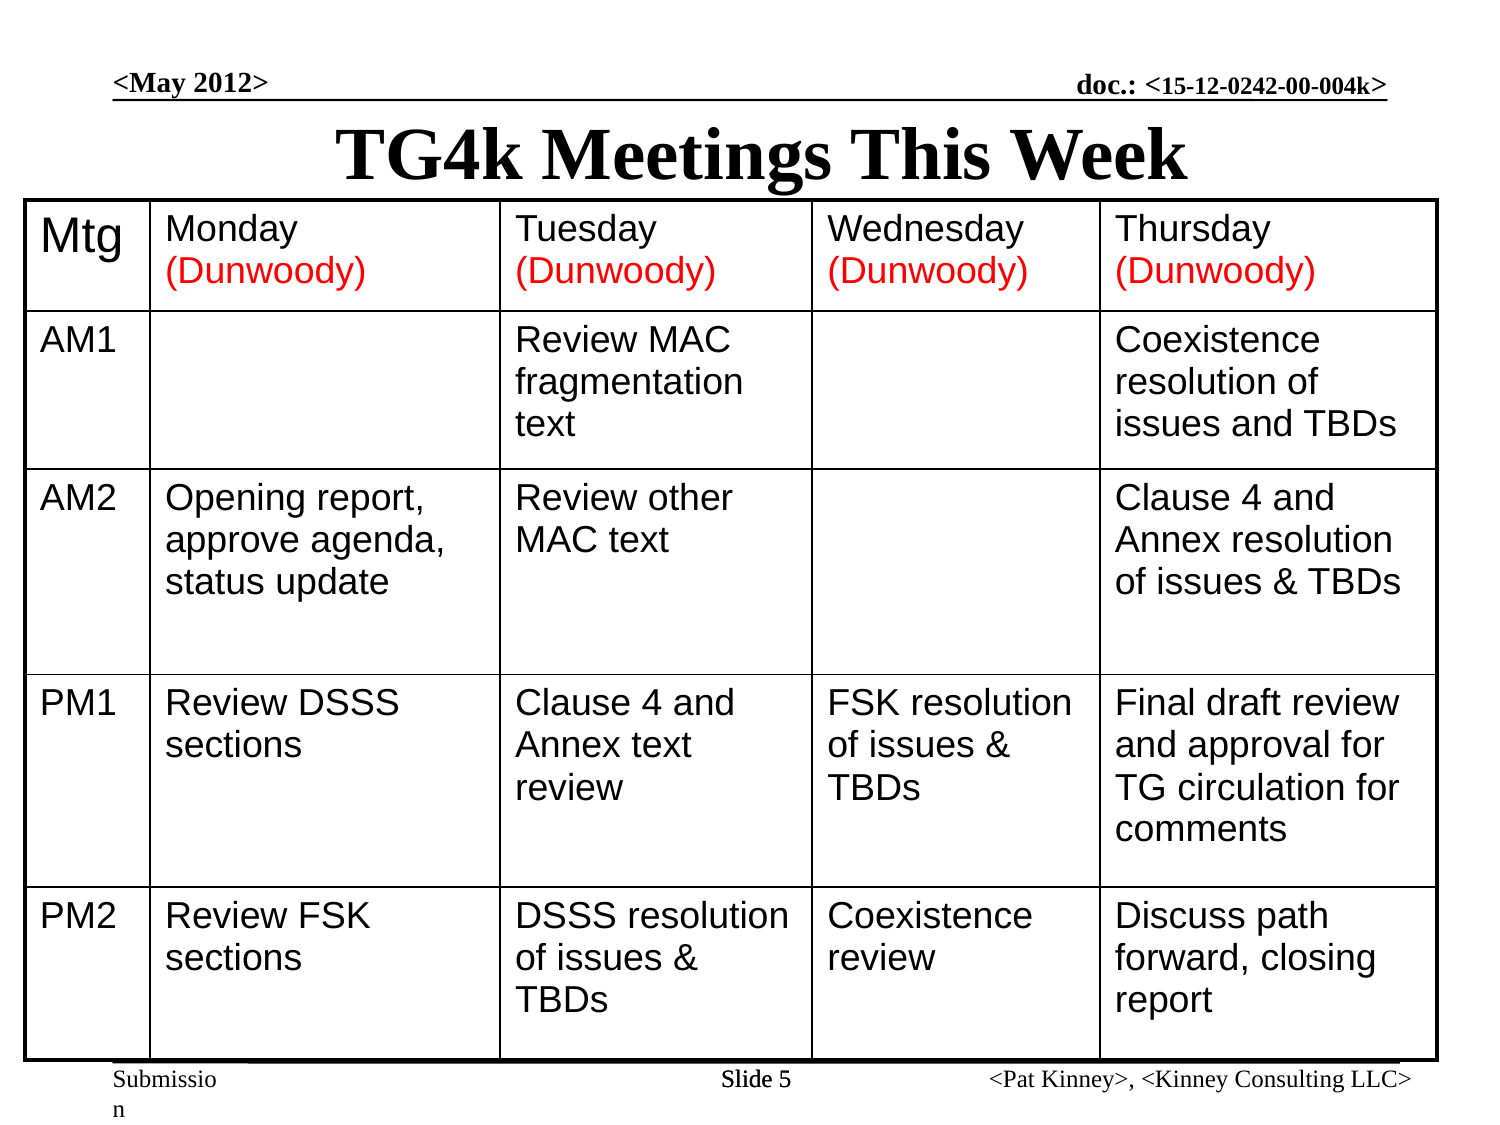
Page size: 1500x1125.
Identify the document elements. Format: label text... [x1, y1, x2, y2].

table_cell FSK resolution of issues & TBDs [813, 675, 1099, 886]
table_header Mtg [27, 202, 149, 310]
table_cell Review FSK sections [151, 888, 499, 1058]
table_cell AM1 [27, 312, 149, 468]
table_cell Opening report, approve agenda, status update [151, 470, 499, 674]
table_cell [813, 312, 1099, 468]
table_cell PM2 [27, 888, 149, 1058]
table_cell [813, 470, 1099, 674]
table_cell [151, 312, 499, 468]
table_cell Review other MAC text [501, 470, 811, 674]
title TG4k Meetings This Week [125, 62, 1400, 198]
table_header Monday (Dunwoody) [151, 202, 499, 310]
table_cell PM1 [27, 675, 149, 886]
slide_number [112, 62, 125, 99]
table_cell Clause 4 and Annex resolution of issues & TBDs [1101, 470, 1435, 674]
table_cell Clause 4 and Annex text review [501, 675, 811, 886]
table_cell Review MAC fragmentation text [501, 312, 811, 468]
table_header Wednesday (Dunwoody) [813, 202, 1099, 310]
table_cell Discuss path forward, closing report [1101, 888, 1435, 1058]
text_box Slide 5 [675, 1062, 838, 1093]
table_cell Review DSSS sections [151, 675, 499, 886]
table_cell Coexistence review [813, 888, 1099, 1058]
table_header Tuesday (Dunwoody) [501, 202, 811, 310]
table_cell DSSS resolution of issues & TBDs [501, 888, 811, 1058]
table_cell AM2 [27, 470, 149, 674]
table_header Thursday (Dunwoody) [1101, 202, 1435, 310]
table_cell Final draft review and approval for TG circulation for comments [1101, 675, 1435, 886]
footer <Pat Kinney>, <Kinney Consulting LLC> [899, 1062, 1413, 1093]
table_cell Coexistence resolution of issues and TBDs [1101, 312, 1435, 468]
